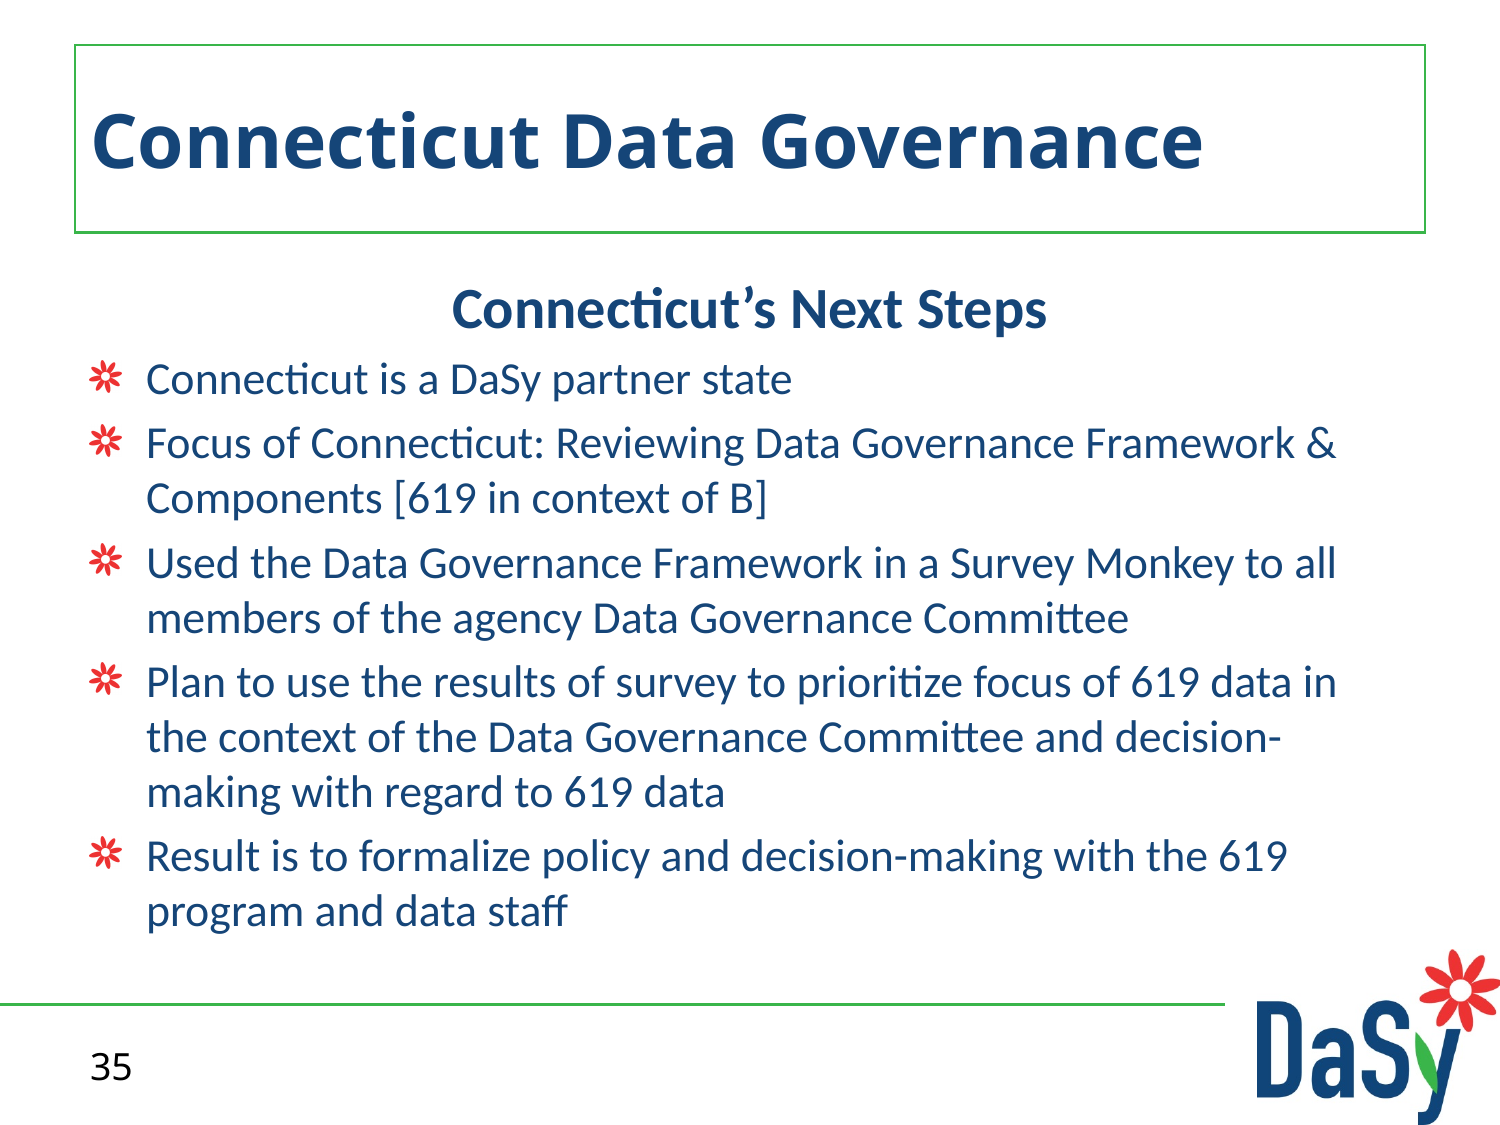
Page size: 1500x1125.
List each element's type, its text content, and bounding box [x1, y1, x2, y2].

picture [1257, 949, 1500, 1125]
slide_number 35 [75, 1038, 425, 1098]
picture [89, 836, 122, 869]
picture [89, 662, 122, 695]
picture [89, 360, 122, 393]
picture [89, 543, 122, 576]
picture [89, 424, 122, 457]
list Connecticut’s Next Steps Connecticut is a DaSy partner state Focus of Connecticut: Reviewing Data Governance Framework & Components [619 in context of B] Used the Data Governance Framework in a Survey Monkey to all members of the agency Data Governance Committee Plan to use the results of survey to prioritize focus of 619 data in the context of the Data Governance Committee and decision-making with regard to 619 data Result is to formalize policy and decision-making with the 619 program and data staff [75, 262, 1425, 975]
title Connecticut Data Governance [74, 44, 1426, 234]
